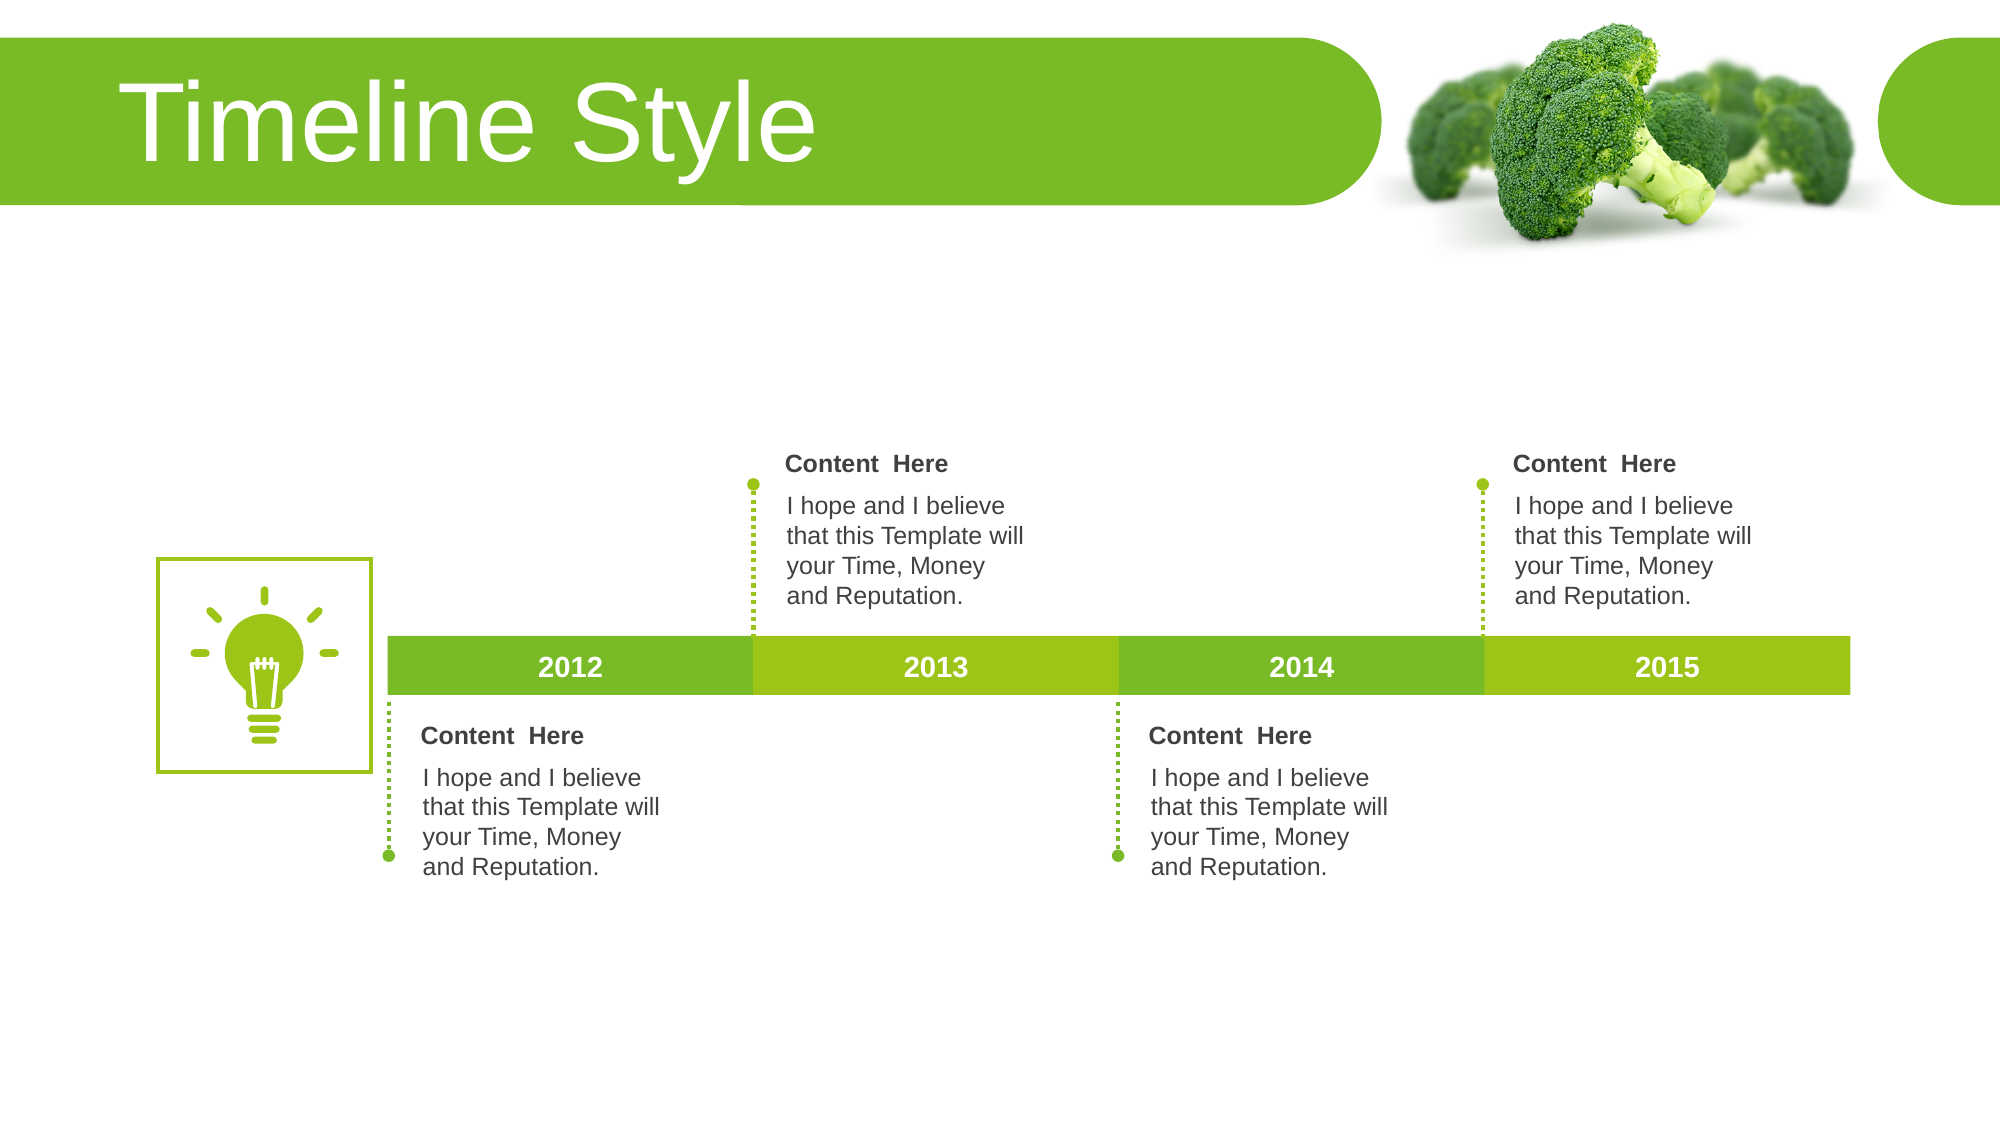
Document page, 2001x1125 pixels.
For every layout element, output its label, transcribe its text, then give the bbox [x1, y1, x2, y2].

text_box [318, 648, 340, 658]
list Timeline Style [102, 65, 1952, 185]
text_box [157, 558, 372, 773]
text_box [247, 724, 281, 734]
text_box [205, 605, 224, 625]
text_box 2013 [752, 635, 1118, 696]
text_box [259, 585, 270, 607]
text_box [246, 713, 283, 723]
text_box [223, 612, 305, 711]
text_box [305, 605, 324, 625]
text_box 2015 [1483, 635, 1851, 696]
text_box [1134, 712, 1408, 890]
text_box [769, 440, 1044, 619]
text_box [405, 712, 680, 890]
text_box [250, 735, 279, 745]
picture [1365, 185, 1894, 259]
text_box [189, 648, 211, 658]
text_box 2012 [387, 635, 752, 696]
picture [1365, 21, 1894, 65]
text_box 2014 [1118, 635, 1483, 696]
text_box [1498, 440, 1772, 619]
